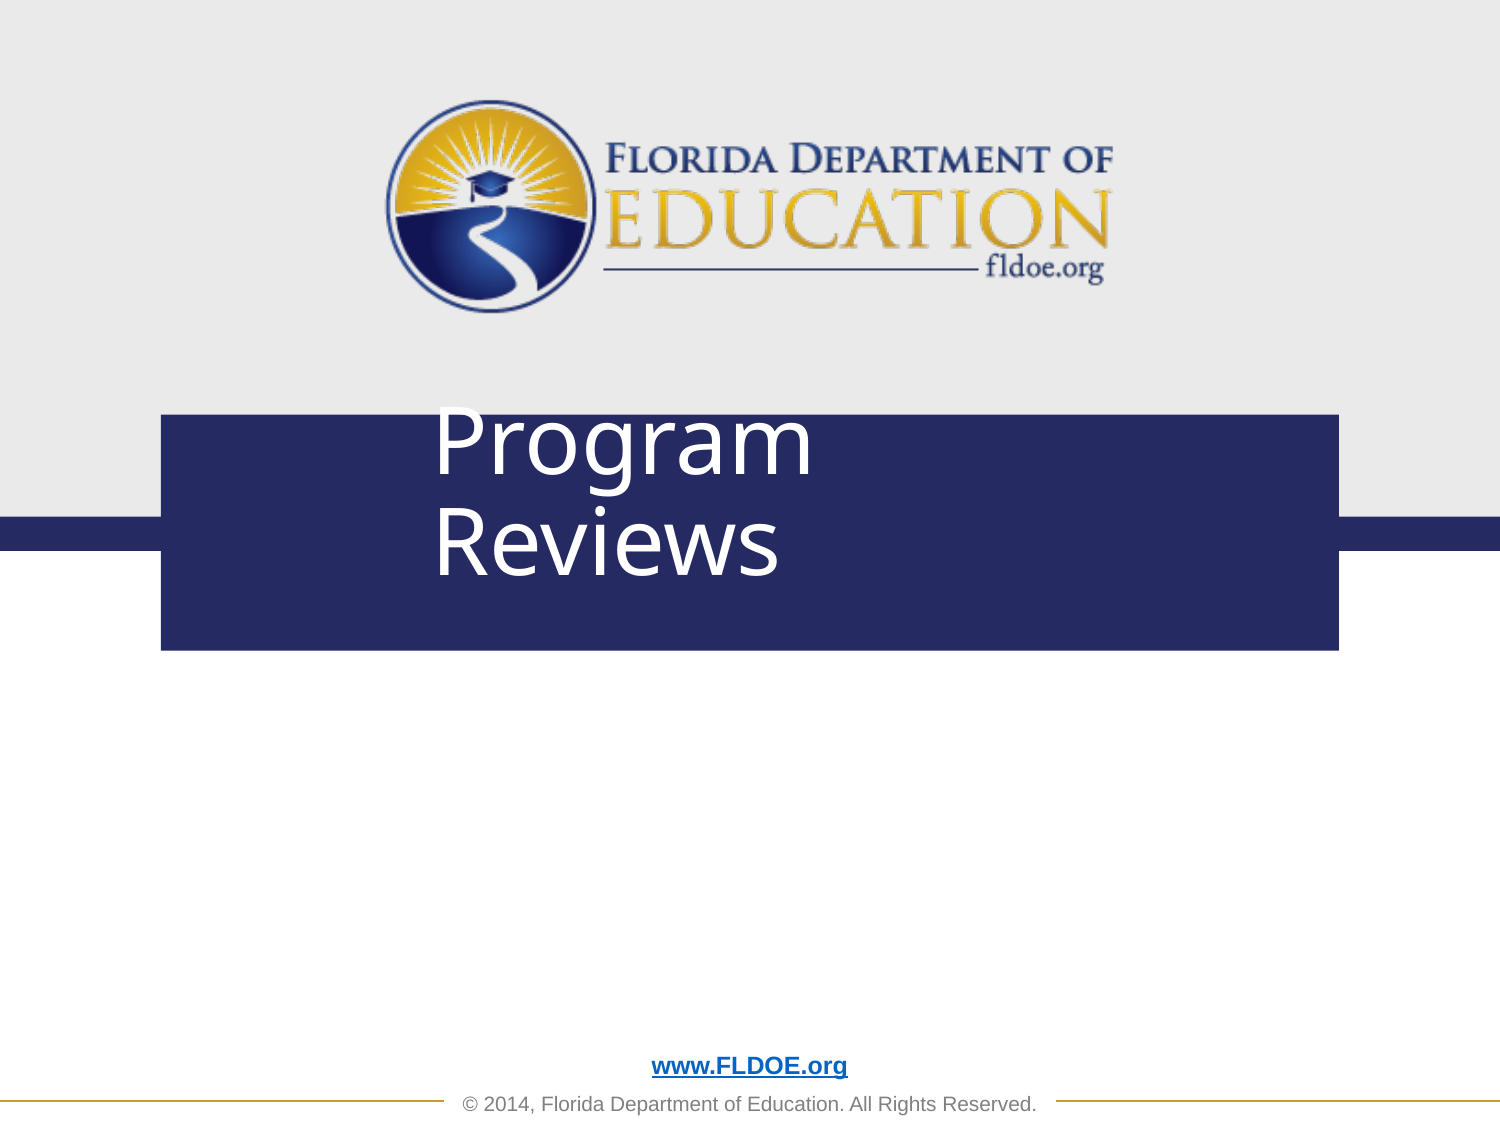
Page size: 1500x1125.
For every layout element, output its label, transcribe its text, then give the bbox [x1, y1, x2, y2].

title Program Reviews [415, 441, 1096, 604]
picture [352, 73, 1148, 341]
